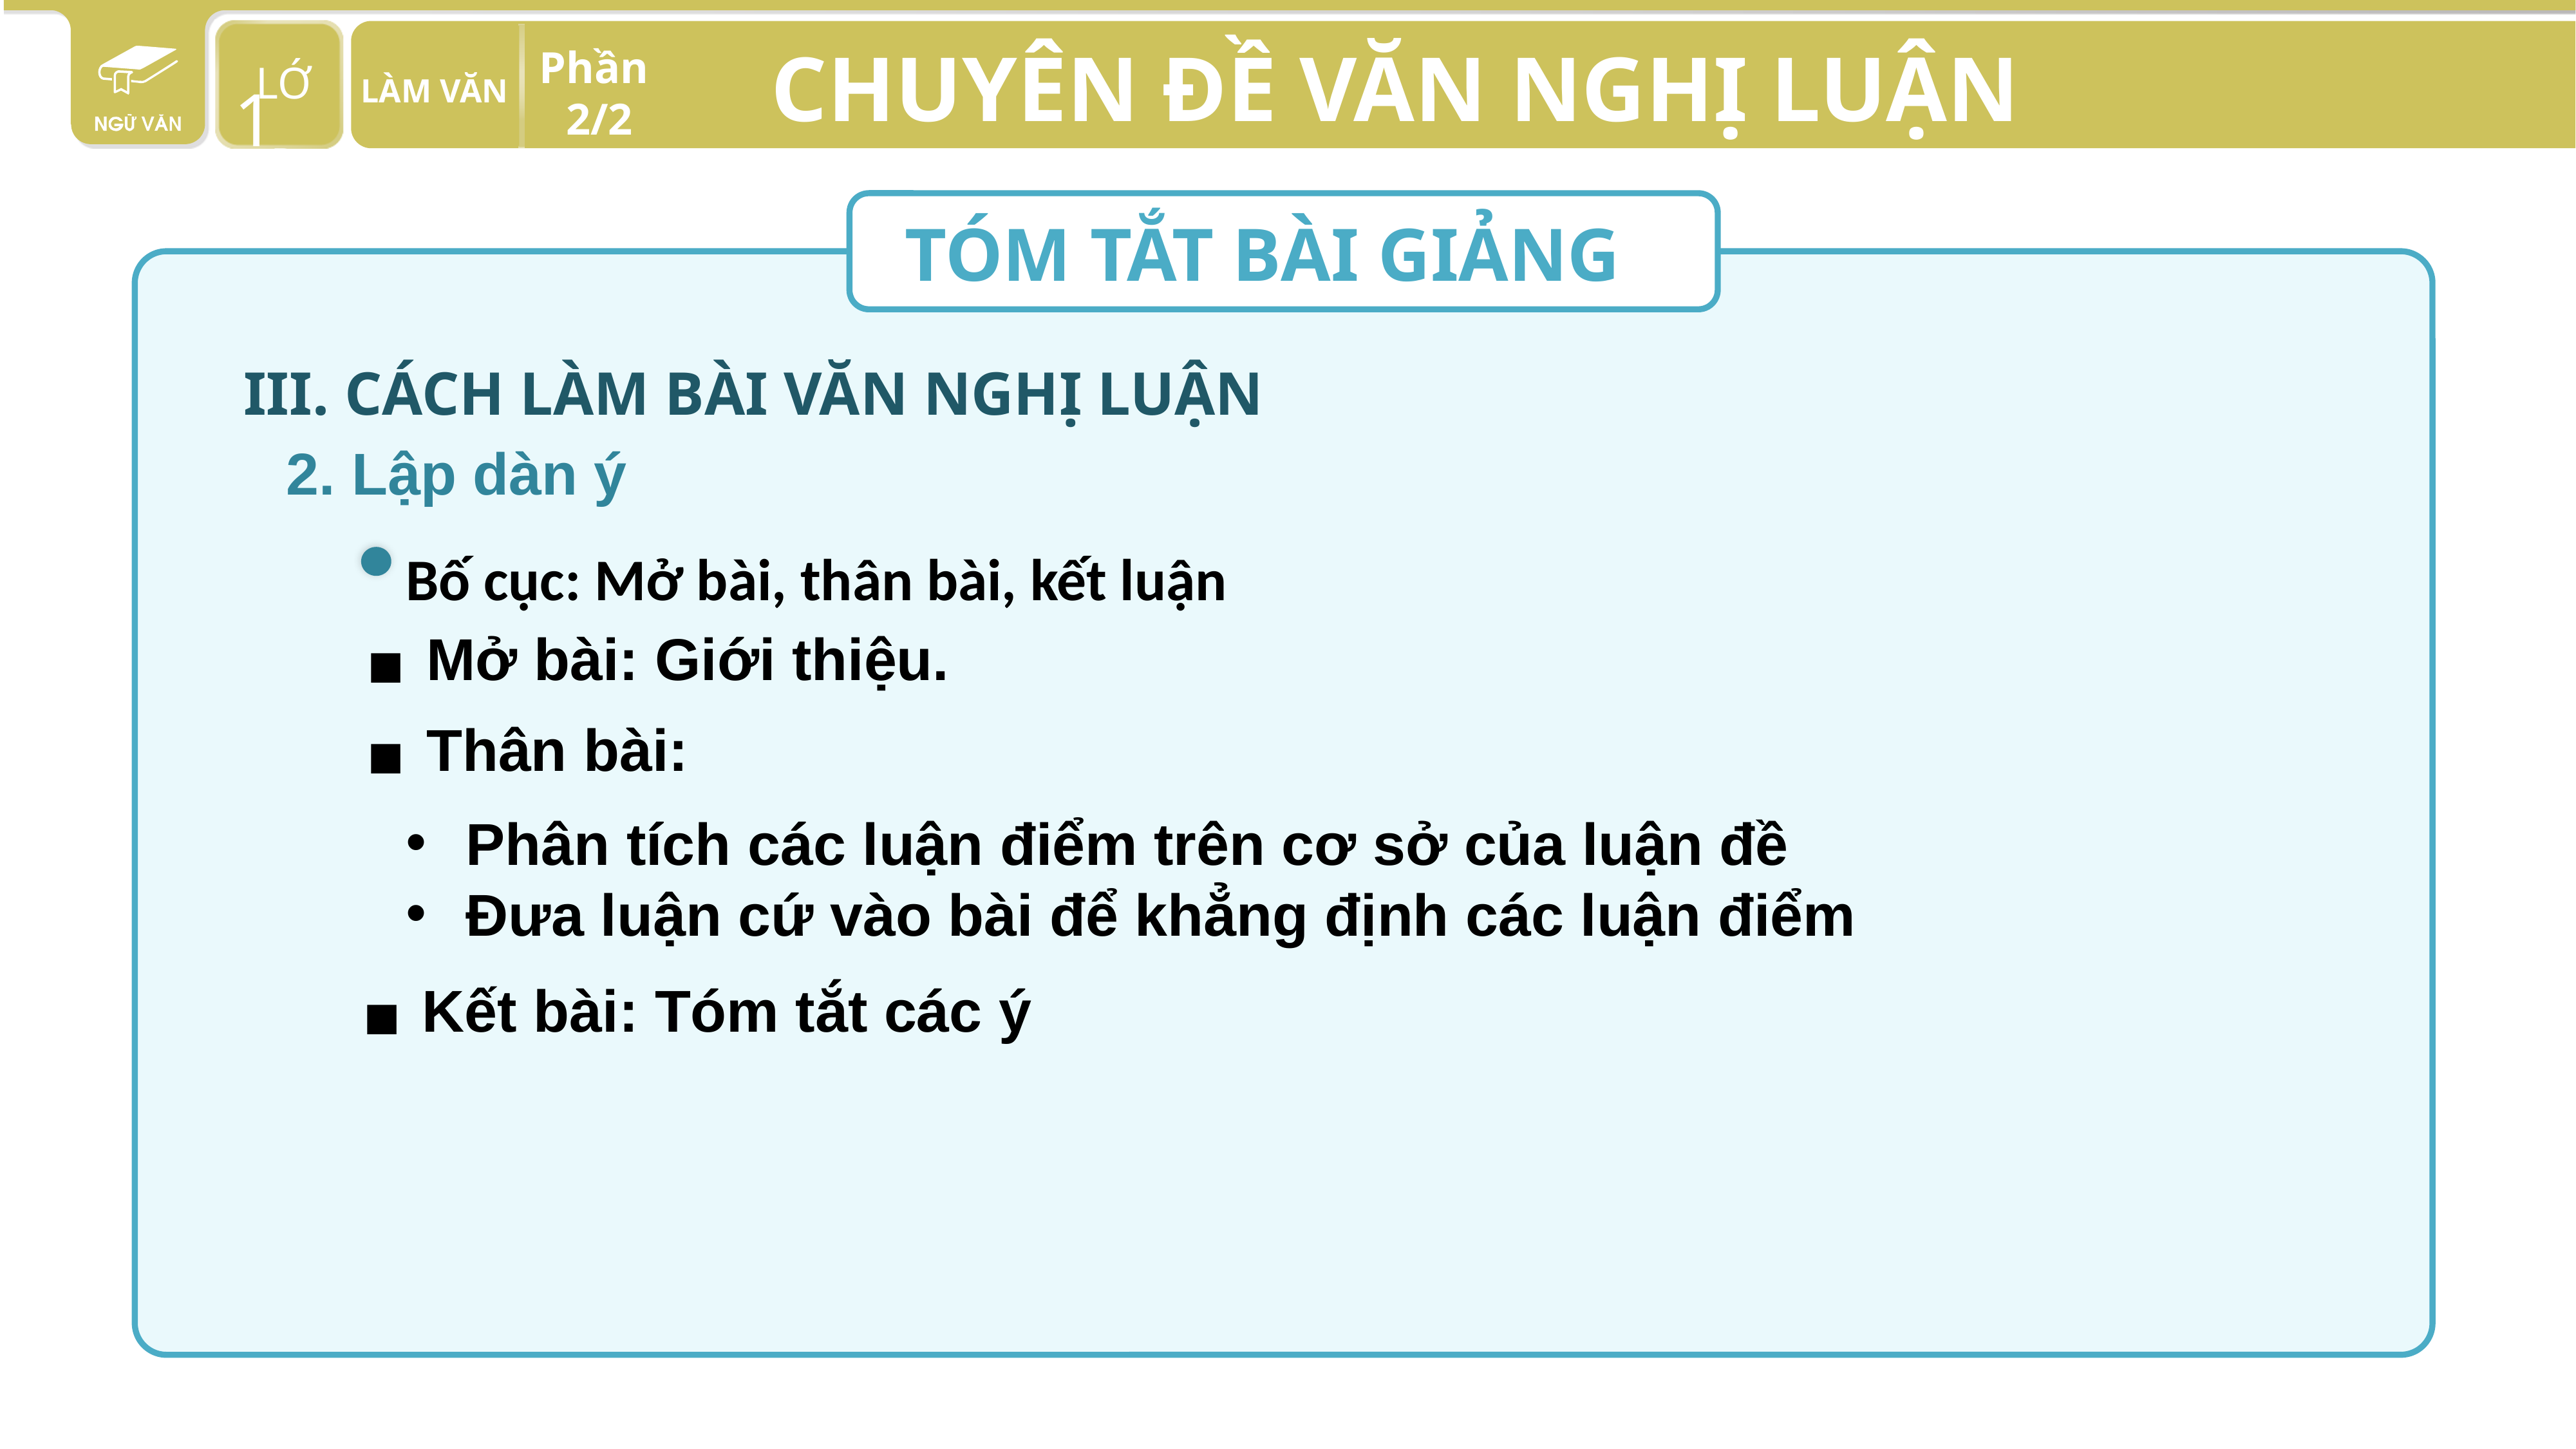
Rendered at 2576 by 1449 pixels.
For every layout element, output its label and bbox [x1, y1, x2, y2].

text_box [135, 193, 2433, 1355]
picture [518, 24, 525, 148]
text_box [361, 511, 1673, 603]
picture [4, 10, 2576, 149]
